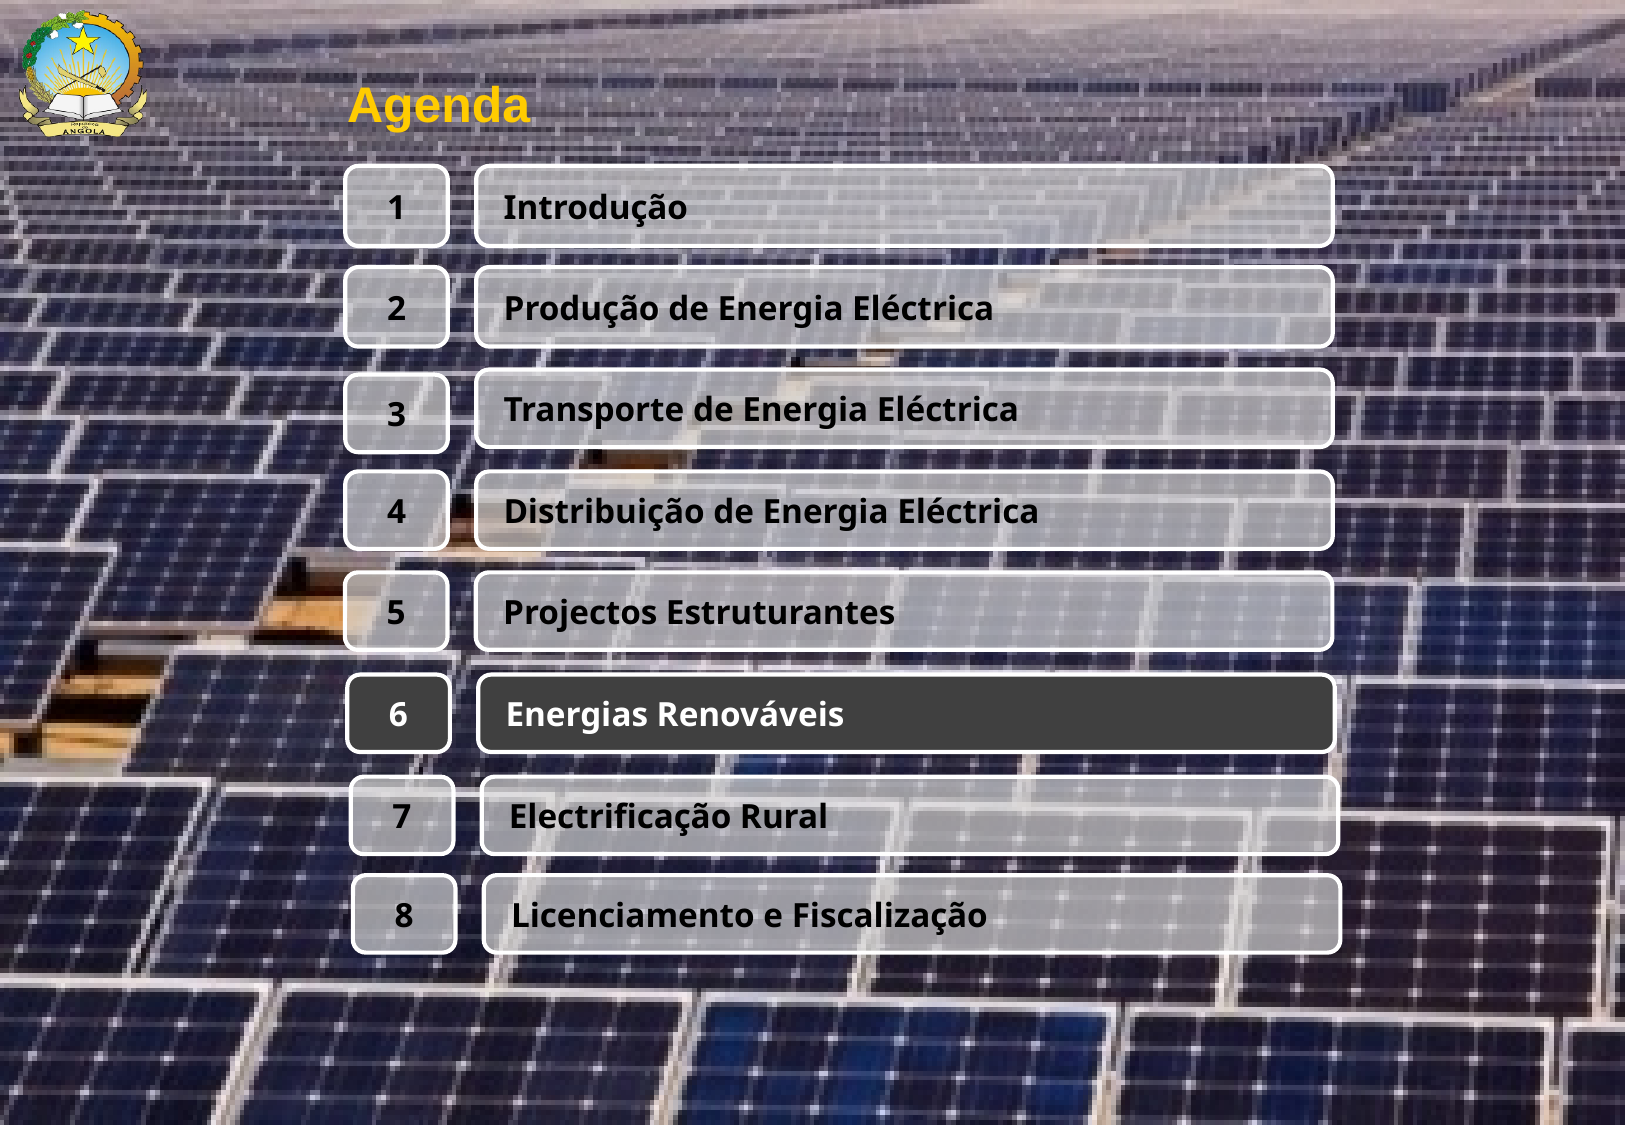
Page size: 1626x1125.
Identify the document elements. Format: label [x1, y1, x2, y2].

text_box [344, 165, 1333, 453]
text_box [352, 874, 1341, 953]
text_box [344, 471, 1333, 550]
text_box [346, 674, 1335, 753]
text_box [350, 776, 1339, 855]
picture [0, 0, 1625, 1125]
text_box [344, 572, 1333, 651]
